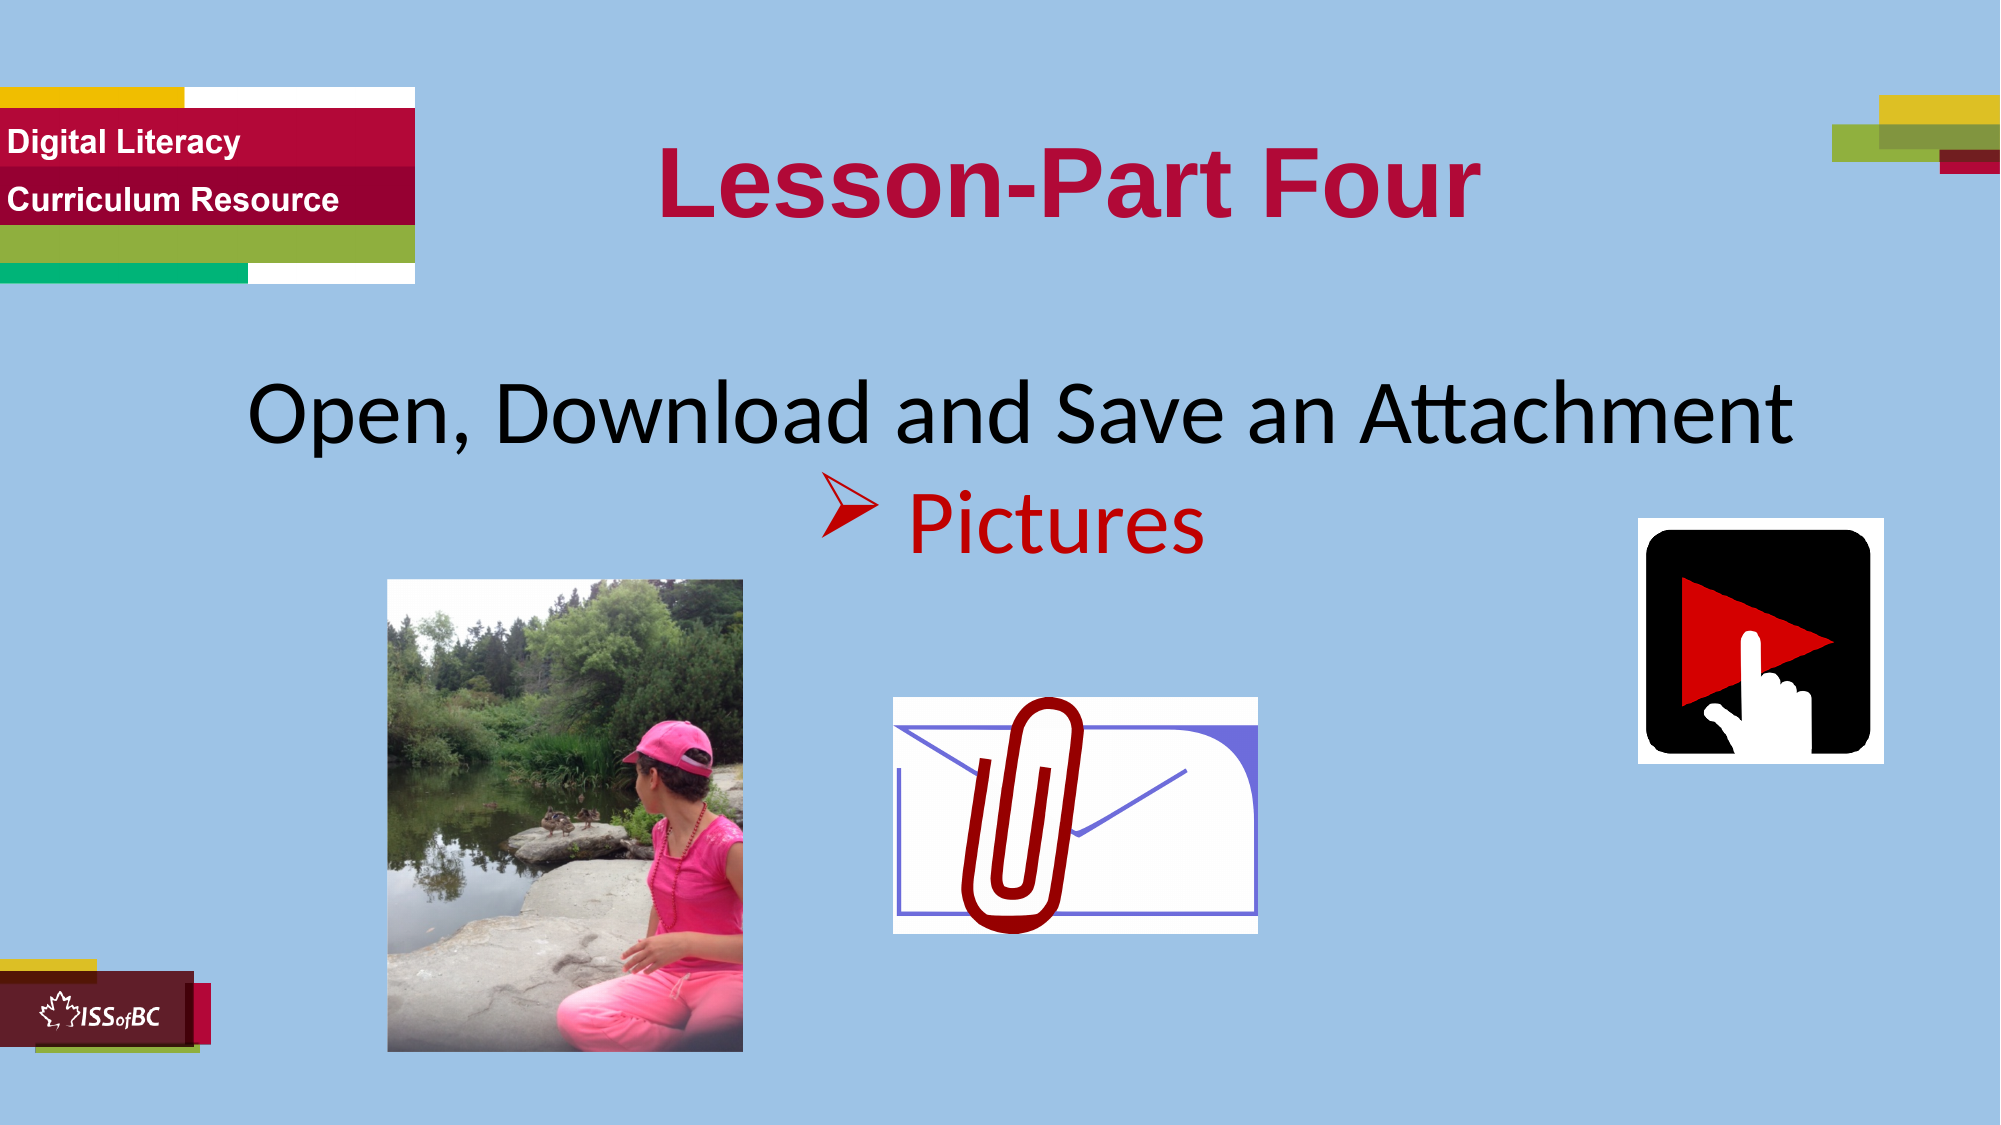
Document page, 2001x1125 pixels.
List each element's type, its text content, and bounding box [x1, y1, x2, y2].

title Lesson-Part Four [207, 76, 1933, 295]
picture [893, 697, 1258, 934]
picture [1638, 518, 1884, 764]
picture [0, 87, 415, 284]
picture [328, 580, 801, 1051]
text_box Open, Download and Save an Attachment Pictures [158, 344, 1884, 690]
picture [1933, 95, 2000, 174]
